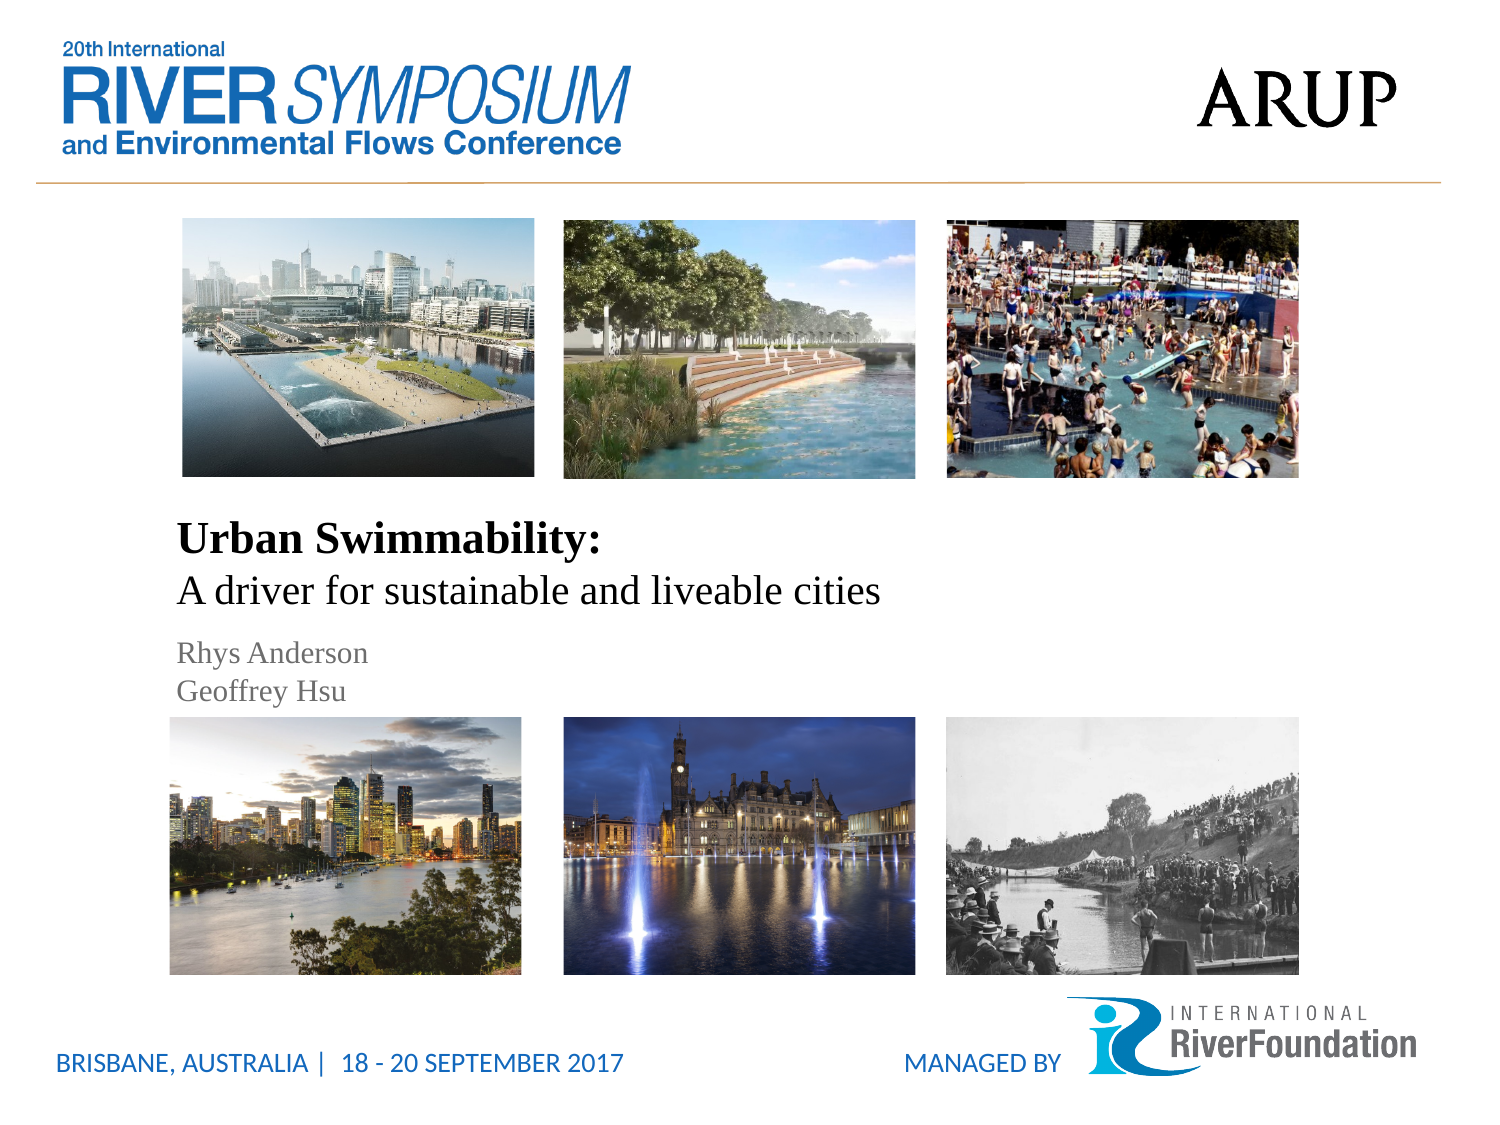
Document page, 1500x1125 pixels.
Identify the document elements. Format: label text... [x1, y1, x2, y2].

picture [1144, 16, 1451, 181]
text_box BRISBANE, AUSTRALIA | 18 - 20 SEPTEMBER 2017 [40, 1036, 713, 1086]
picture [182, 218, 535, 477]
picture [563, 220, 916, 479]
text_box MANAGED BY [889, 1036, 1100, 1086]
picture [1067, 997, 1139, 1076]
text_box Urban Swimmability: A driver for sustainable and liveable cities Rhys Anderson Geoffrey Hsu [161, 500, 1318, 715]
picture [946, 220, 1299, 478]
picture [1109, 1031, 1118, 1062]
picture [1127, 997, 1416, 1076]
picture [30, 27, 661, 179]
picture [563, 717, 916, 975]
picture [946, 717, 1299, 975]
picture [169, 717, 522, 975]
